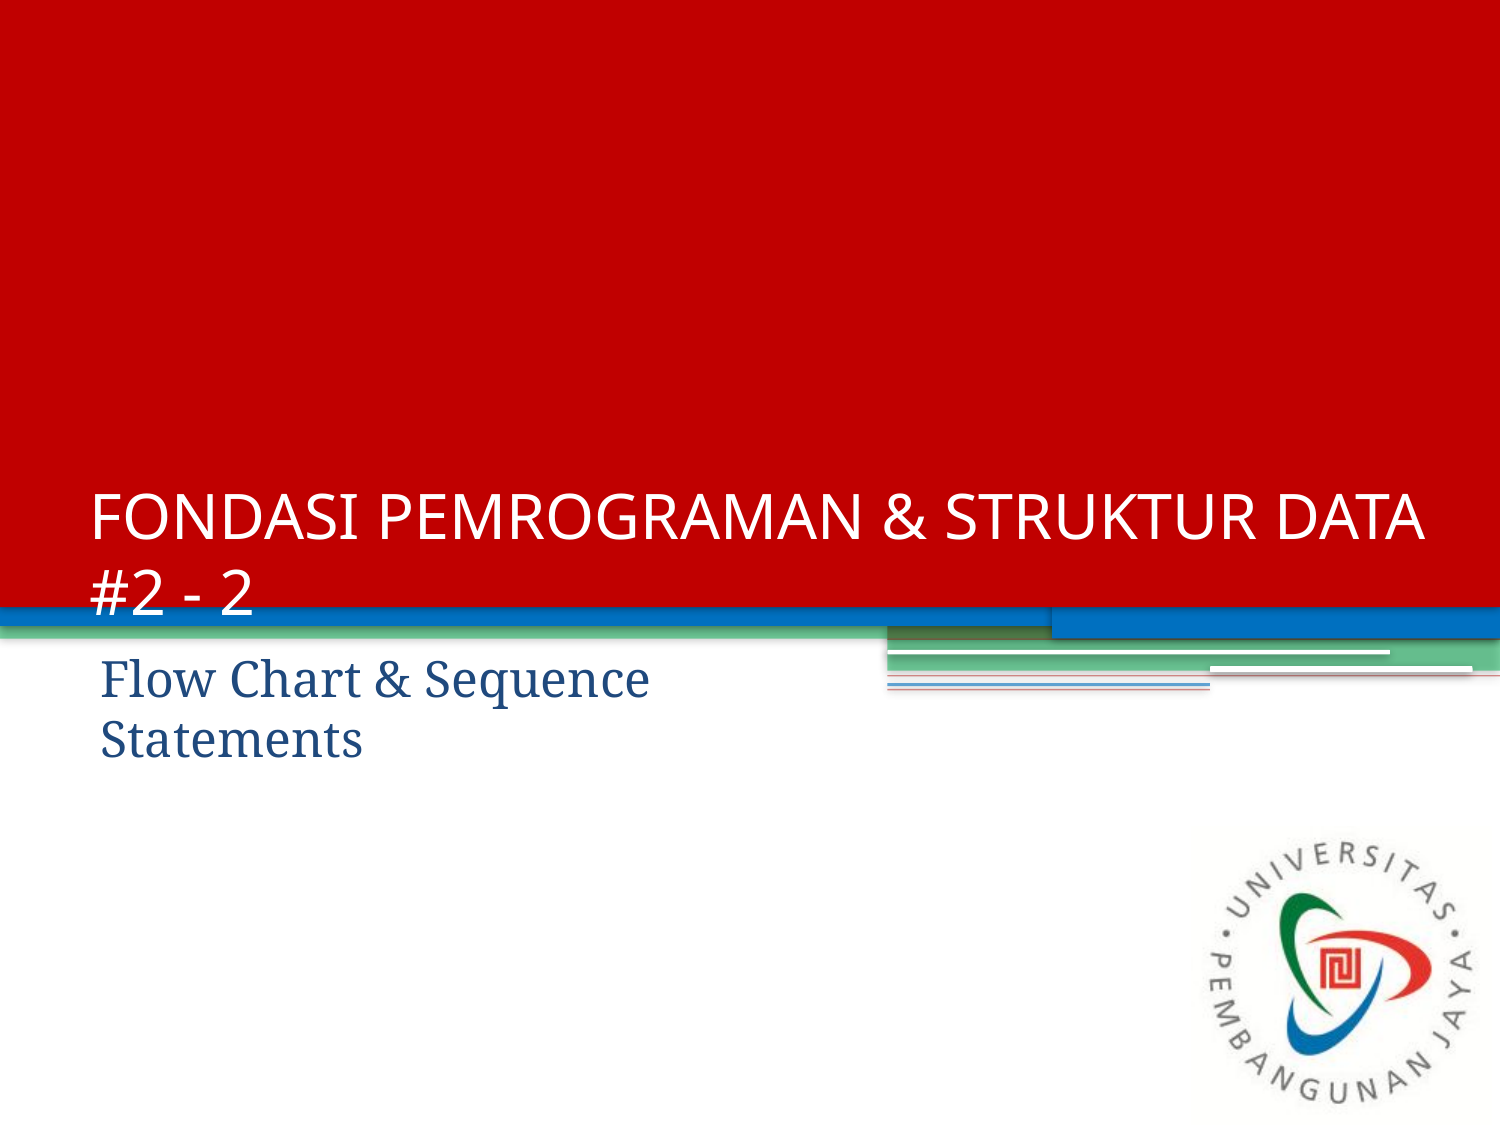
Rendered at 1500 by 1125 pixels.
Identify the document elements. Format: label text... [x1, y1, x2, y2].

picture [1191, 826, 1492, 1125]
subtitle Flow Chart & Sequence Statements [75, 639, 888, 928]
title FONDASI PEMROGRAMAN & STRUKTUR DATA #2 - 2 [75, 394, 1463, 636]
